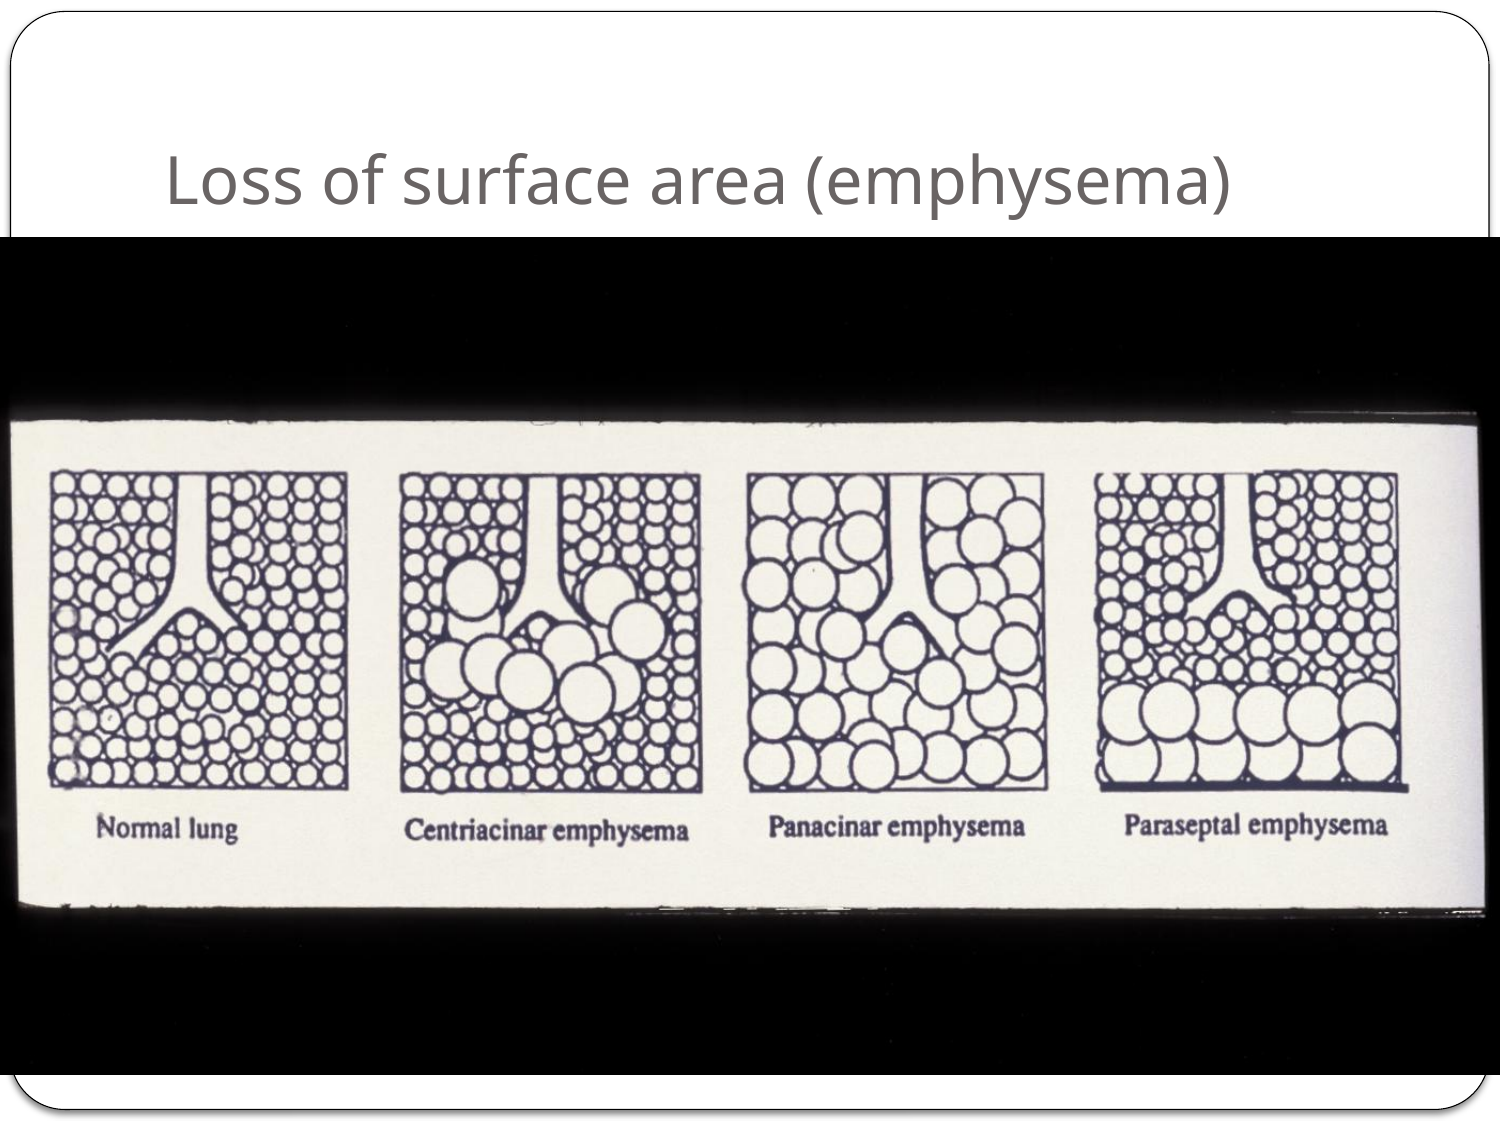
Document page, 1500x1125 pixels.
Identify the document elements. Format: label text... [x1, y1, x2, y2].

picture [0, 237, 1500, 1076]
title Loss of surface area (emphysema) [150, 45, 1425, 233]
